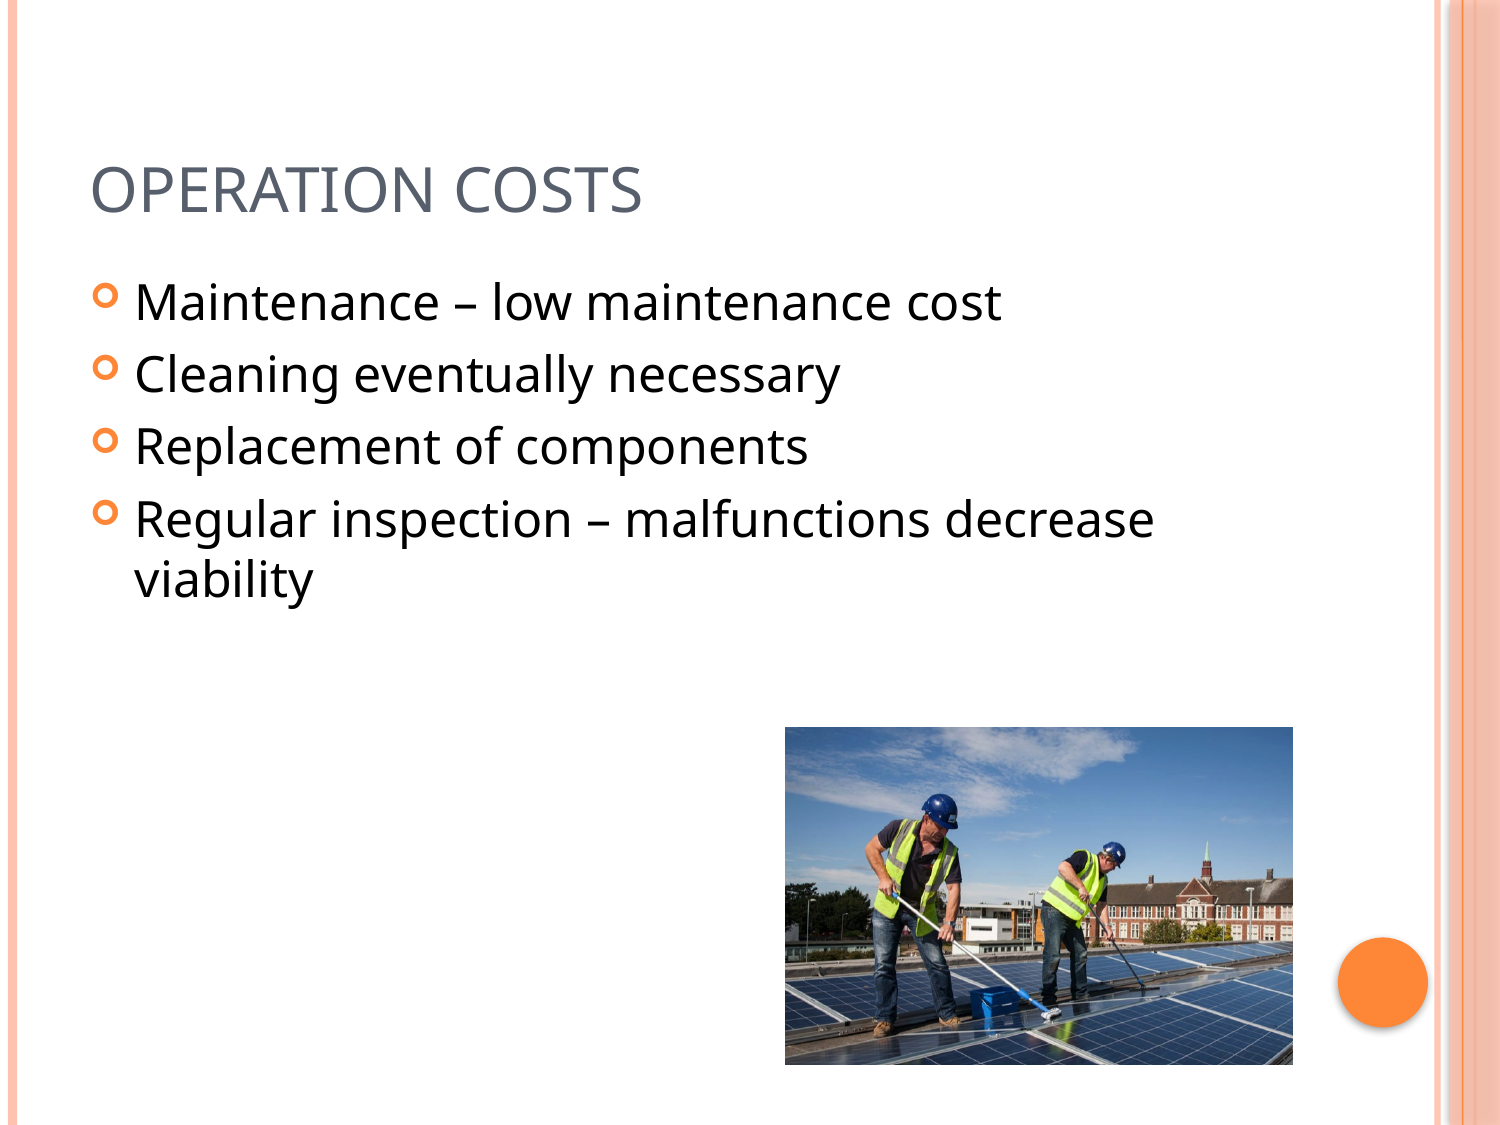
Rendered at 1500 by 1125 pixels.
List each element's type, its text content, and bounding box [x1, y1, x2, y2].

list Maintenance – low maintenance cost Cleaning eventually necessary Replacement of components Regular inspection – malfunctions decrease viability [75, 262, 1300, 1062]
picture [784, 727, 1293, 1066]
title Operation Costs [75, 45, 1300, 233]
